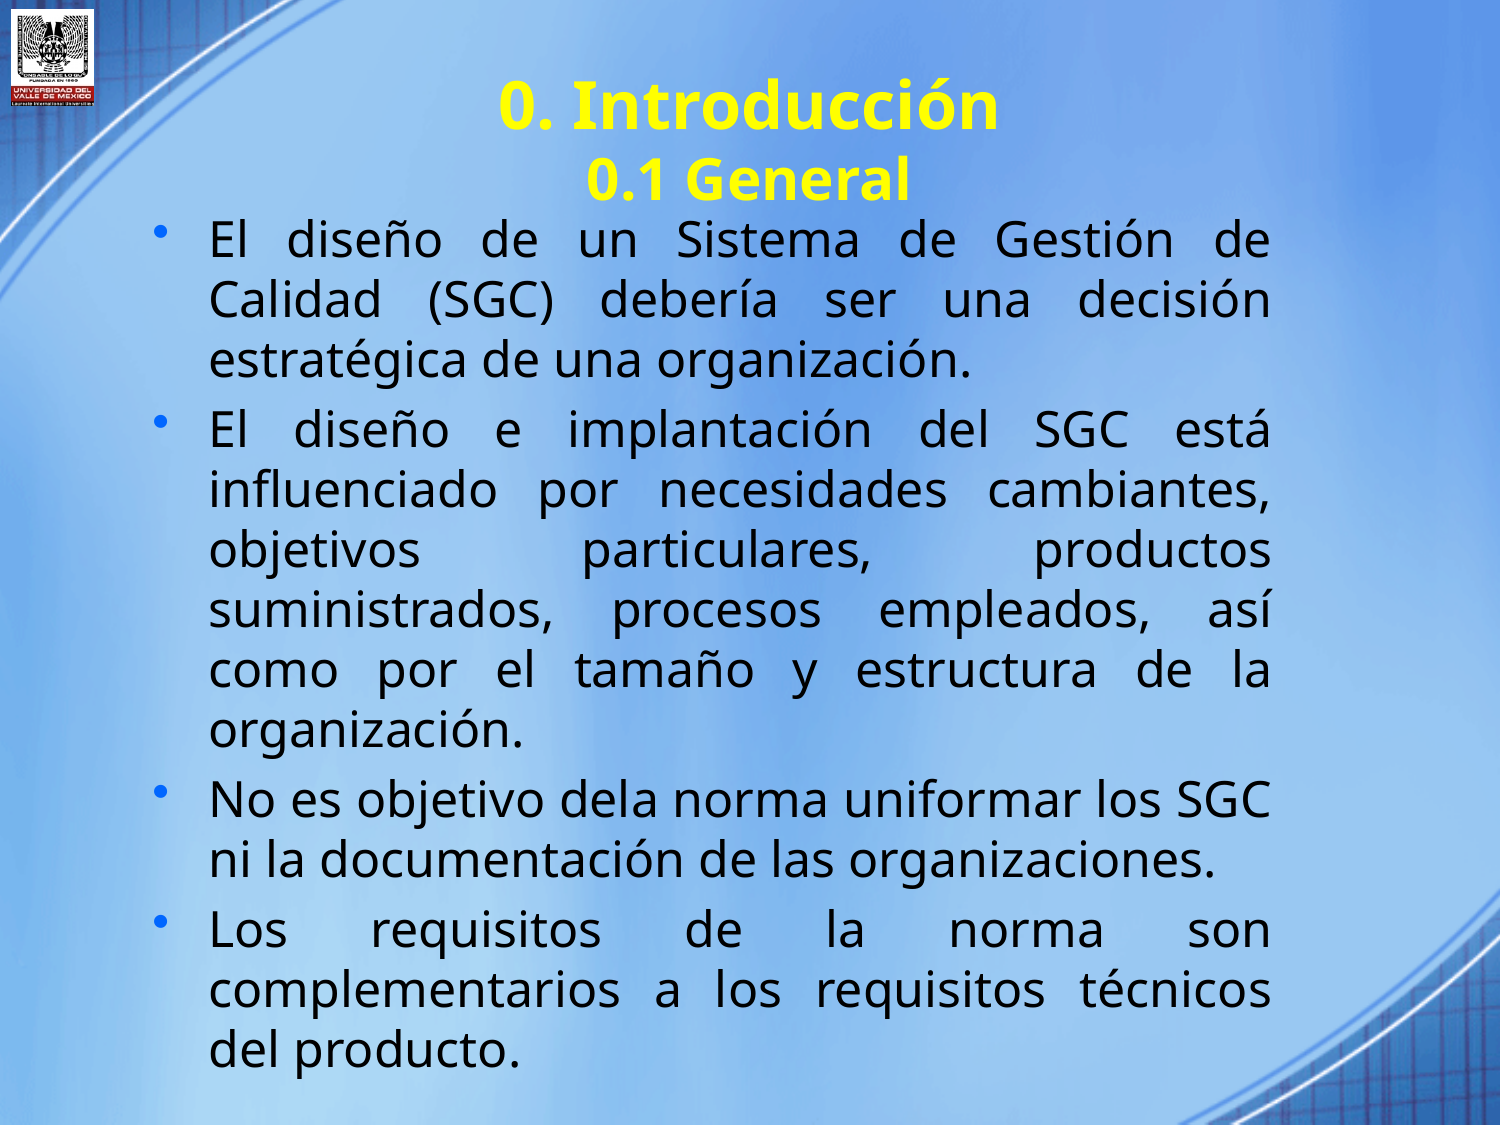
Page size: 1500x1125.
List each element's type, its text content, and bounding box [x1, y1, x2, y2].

text_box El diseño de un Sistema de Gestión de Calidad (SGC) debería ser una decisión estratégica de una organización. El diseño e implantación del SGC está influenciado por necesidades cambiantes, objetivos particulares, productos suministrados, procesos empleados, así como por el tamaño y estructura de la organización. No es objetivo dela norma uniformar los SGC ni la documentación de las organizaciones. Los requisitos de la norma son complementarios a los requisitos técnicos del producto. [137, 200, 1288, 1067]
picture [0, 0, 1500, 1125]
text_box 0. Introducción 0.1 General [112, 99, 1388, 175]
